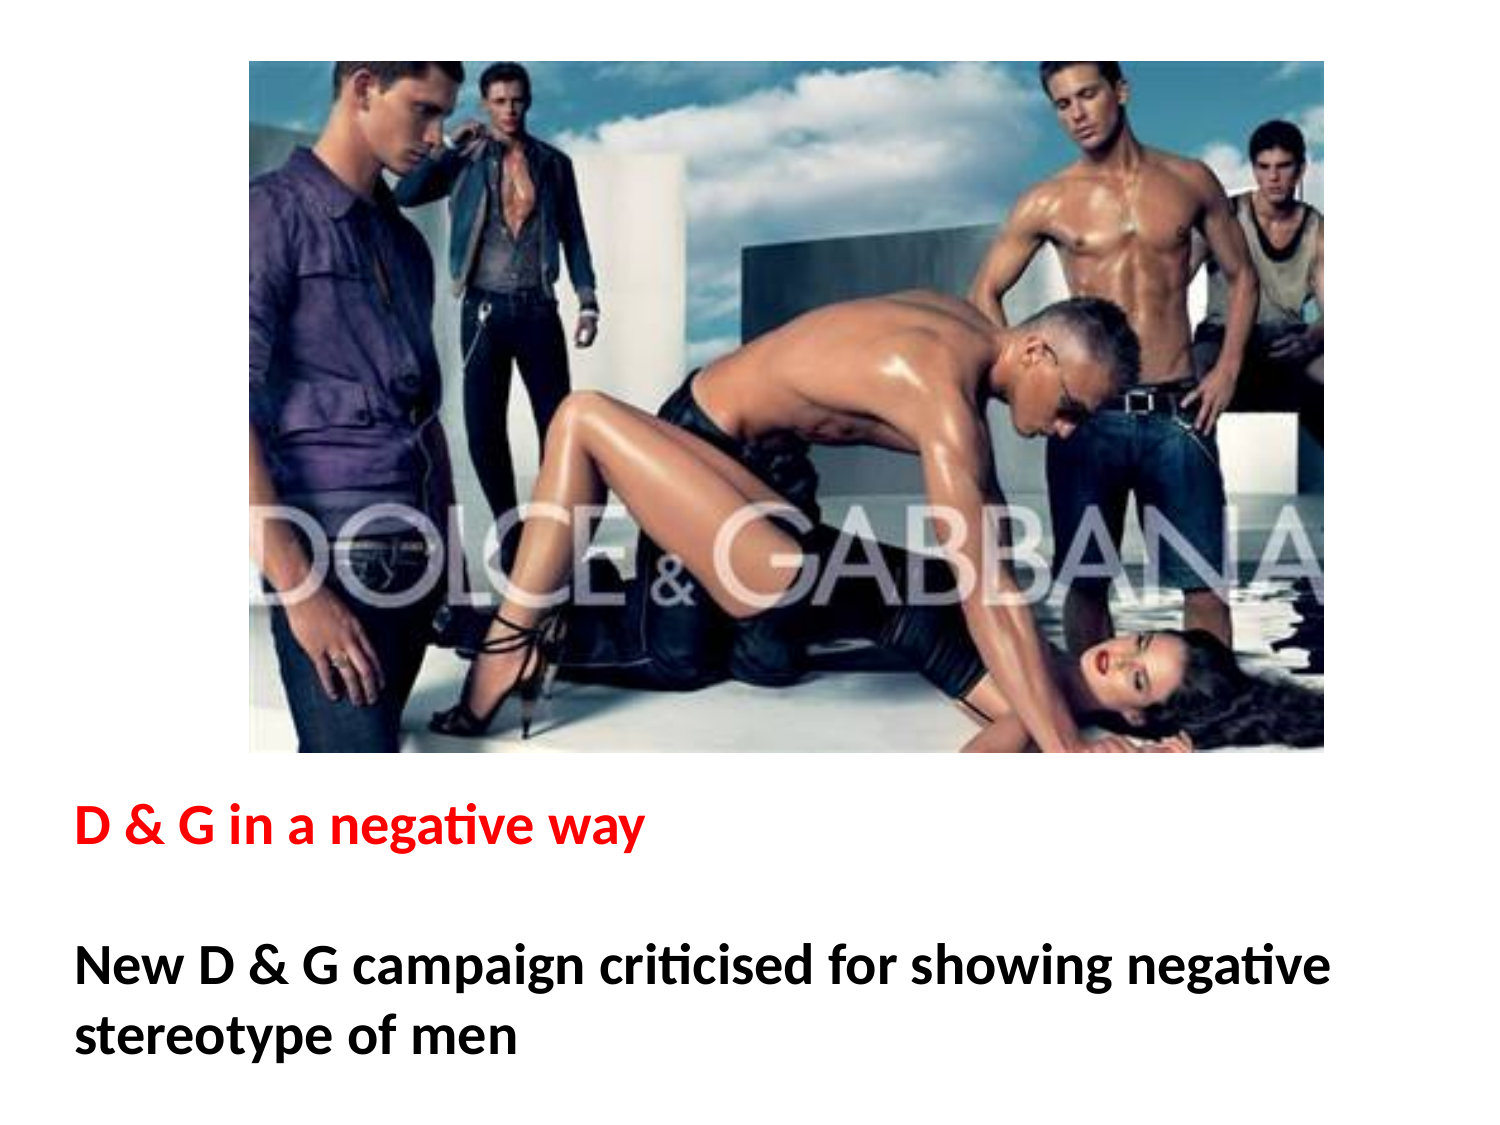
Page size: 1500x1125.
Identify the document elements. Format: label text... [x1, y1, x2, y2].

picture [248, 61, 1324, 753]
text_box D & G in a negative way New D & G campaign criticised for showing negative stereotype of men [59, 778, 1454, 1074]
